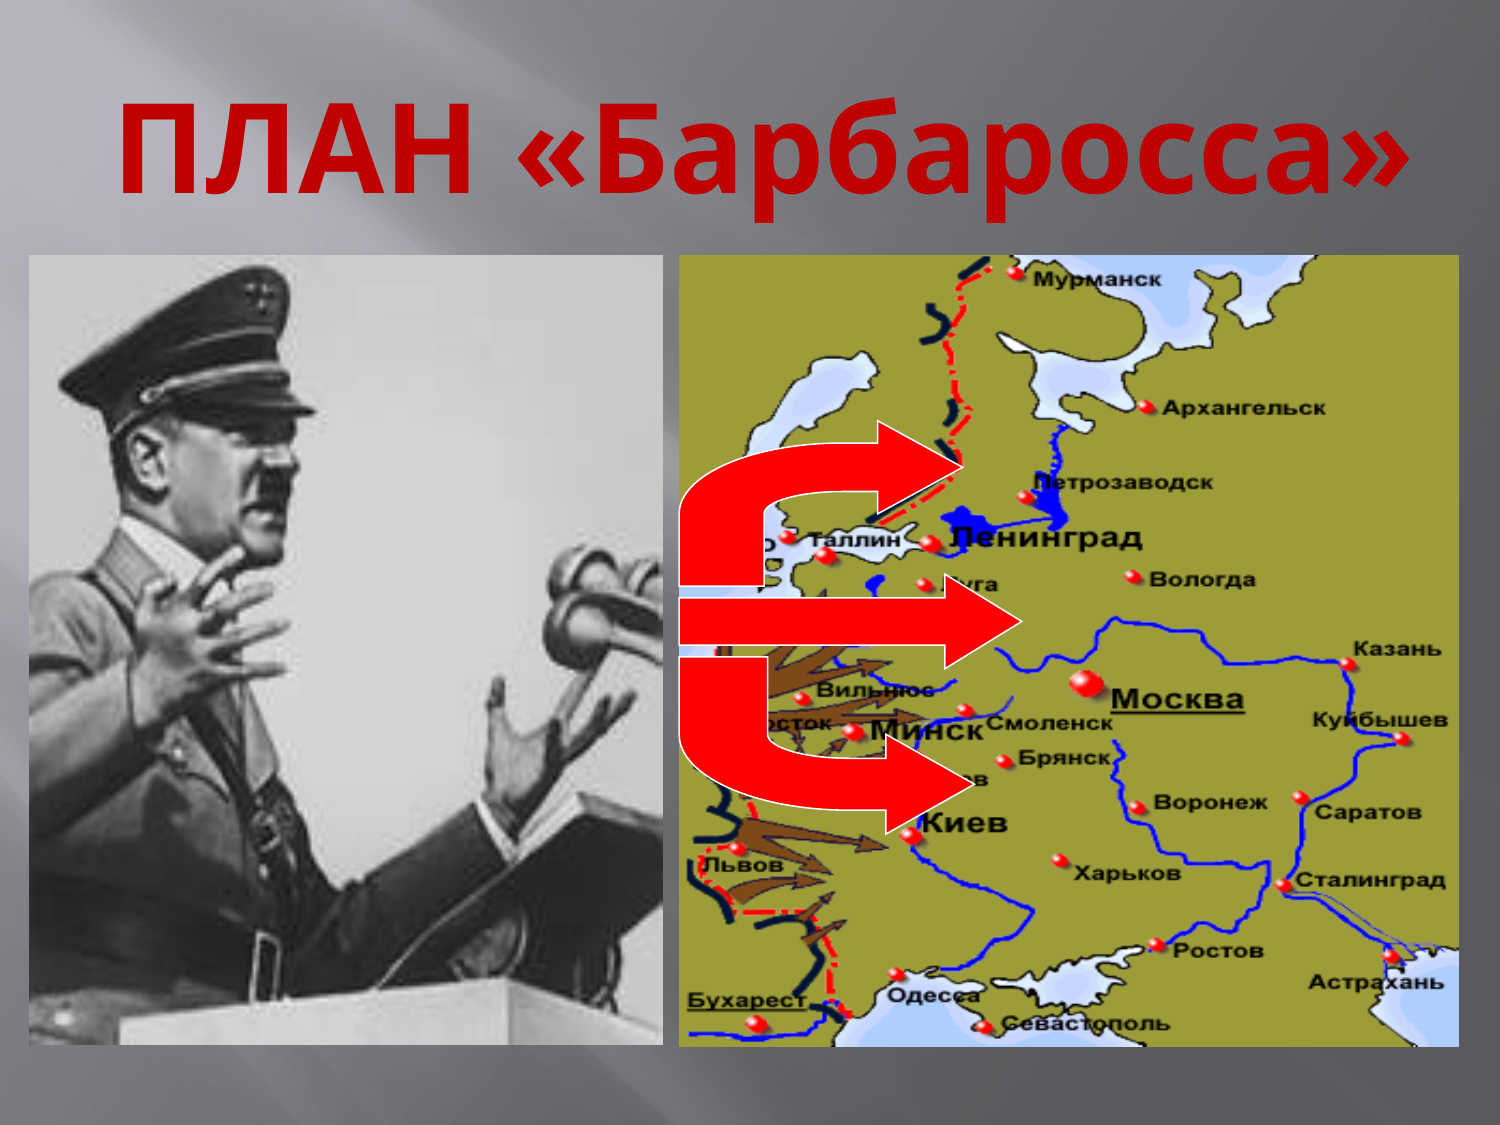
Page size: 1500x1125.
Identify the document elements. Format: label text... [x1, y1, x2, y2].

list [29, 255, 663, 1045]
title ПЛАН «Барбаросса» [53, 75, 1475, 213]
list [678, 255, 1459, 1047]
